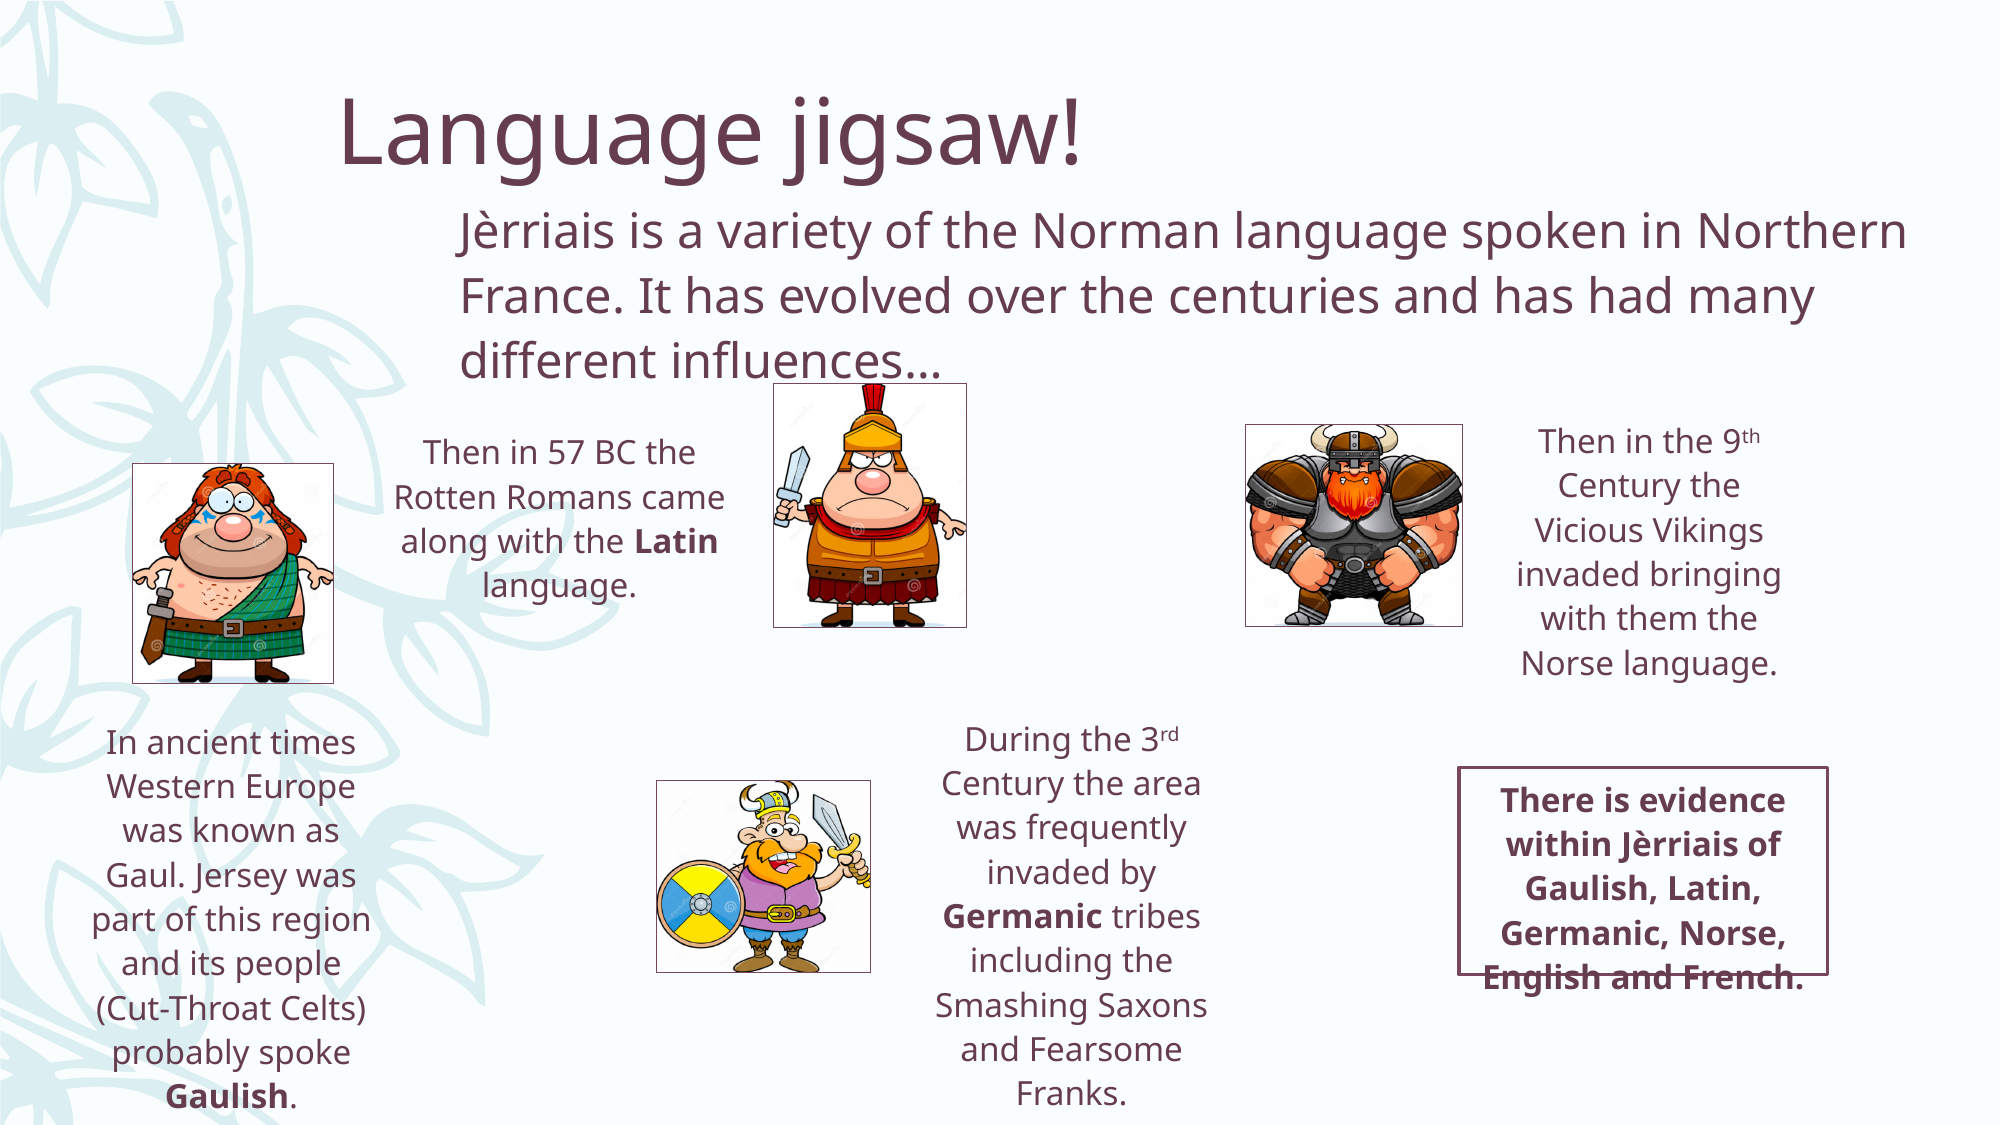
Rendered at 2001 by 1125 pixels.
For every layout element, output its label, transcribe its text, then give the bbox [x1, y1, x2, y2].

text_box In ancient times Western Europe was known as Gaul. Jersey was part of this region and its people (Cut-Throat Celts) probably spoke Gaulish. [73, 709, 390, 1044]
picture [772, 383, 968, 628]
picture [1245, 424, 1463, 627]
text_box Then in 57 BC the Rotten Romans came along with the Latin language. [366, 419, 754, 591]
text_box There is evidence within Jèrriais of Gaulish, Latin, Germanic, Norse, English and French. [1459, 767, 1828, 975]
picture [656, 779, 871, 973]
text_box [1459, 395, 1901, 640]
text_box Jèrriais is a variety of the Norman language spoken in Northern France. It has evolved over the centuries and has had many different influences… [444, 186, 1948, 396]
picture [132, 463, 334, 684]
text_box Then in the 9th Century the Vicious Vikings invaded bringing with them the Norse language. [1495, 408, 1804, 739]
text_box Language jigsaw! [321, 53, 1145, 185]
text_box During the 3rd Century the area was frequently invaded by Germanic tribes including the Smashing Saxons and Fearsome Franks. [917, 706, 1226, 1036]
text_box [1102, 792, 1389, 1044]
